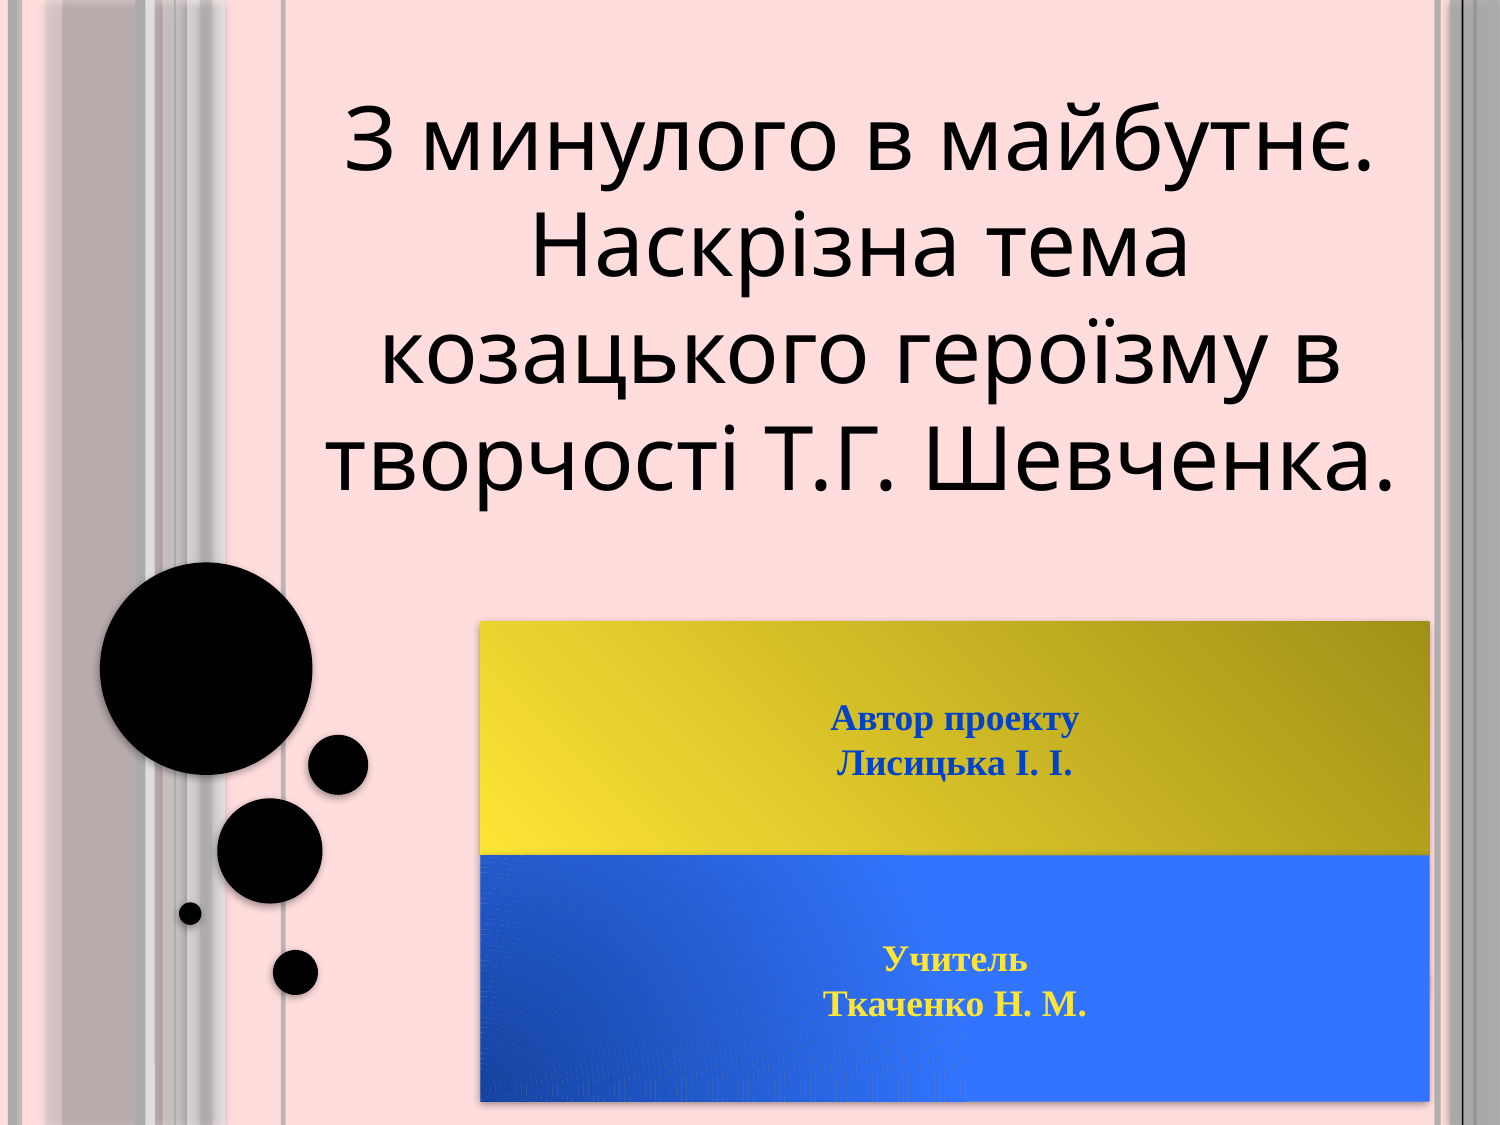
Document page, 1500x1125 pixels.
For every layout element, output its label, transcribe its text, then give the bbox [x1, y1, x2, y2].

text_box З минулого в майбутнє. Наскрізна тема козацького героїзму в творчості Т.Г. Шевченка. [304, 35, 1418, 516]
text_box Учитель Ткаченко Н. М. [480, 855, 1430, 1102]
text_box Автор проекту Лисицька І. І. [480, 621, 1430, 853]
